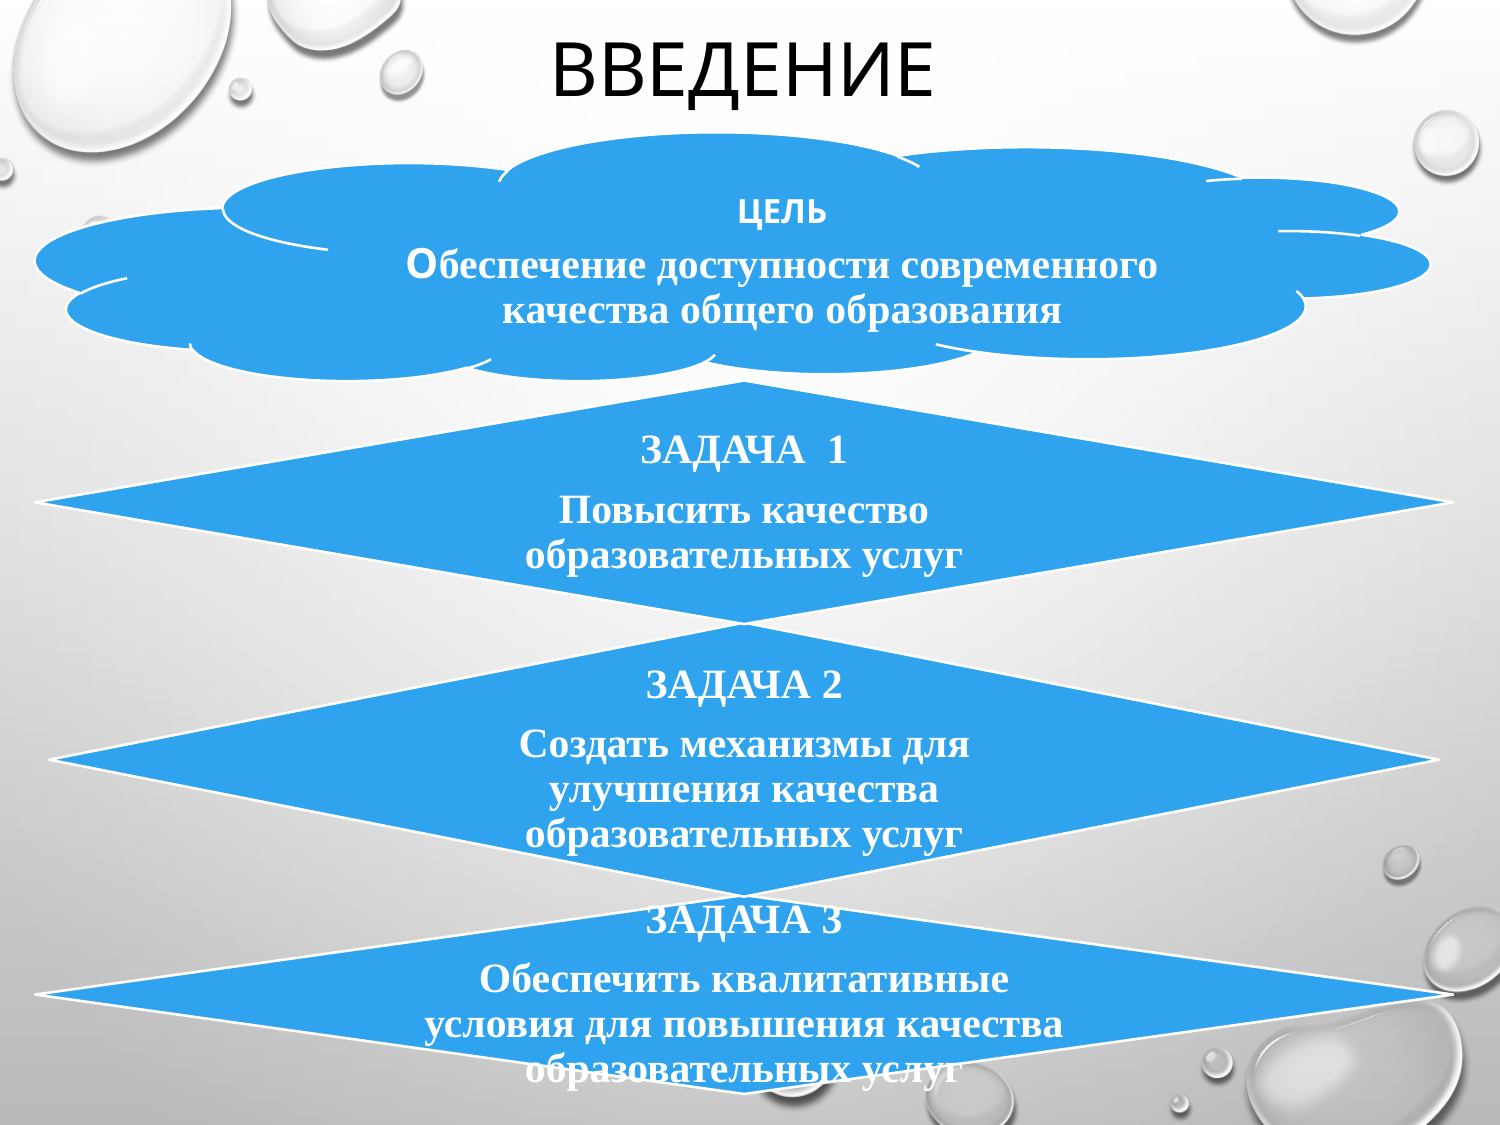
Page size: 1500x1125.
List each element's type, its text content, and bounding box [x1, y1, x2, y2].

title Введение [105, 0, 1381, 132]
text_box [34, 132, 1454, 1095]
picture [0, 0, 1500, 1125]
